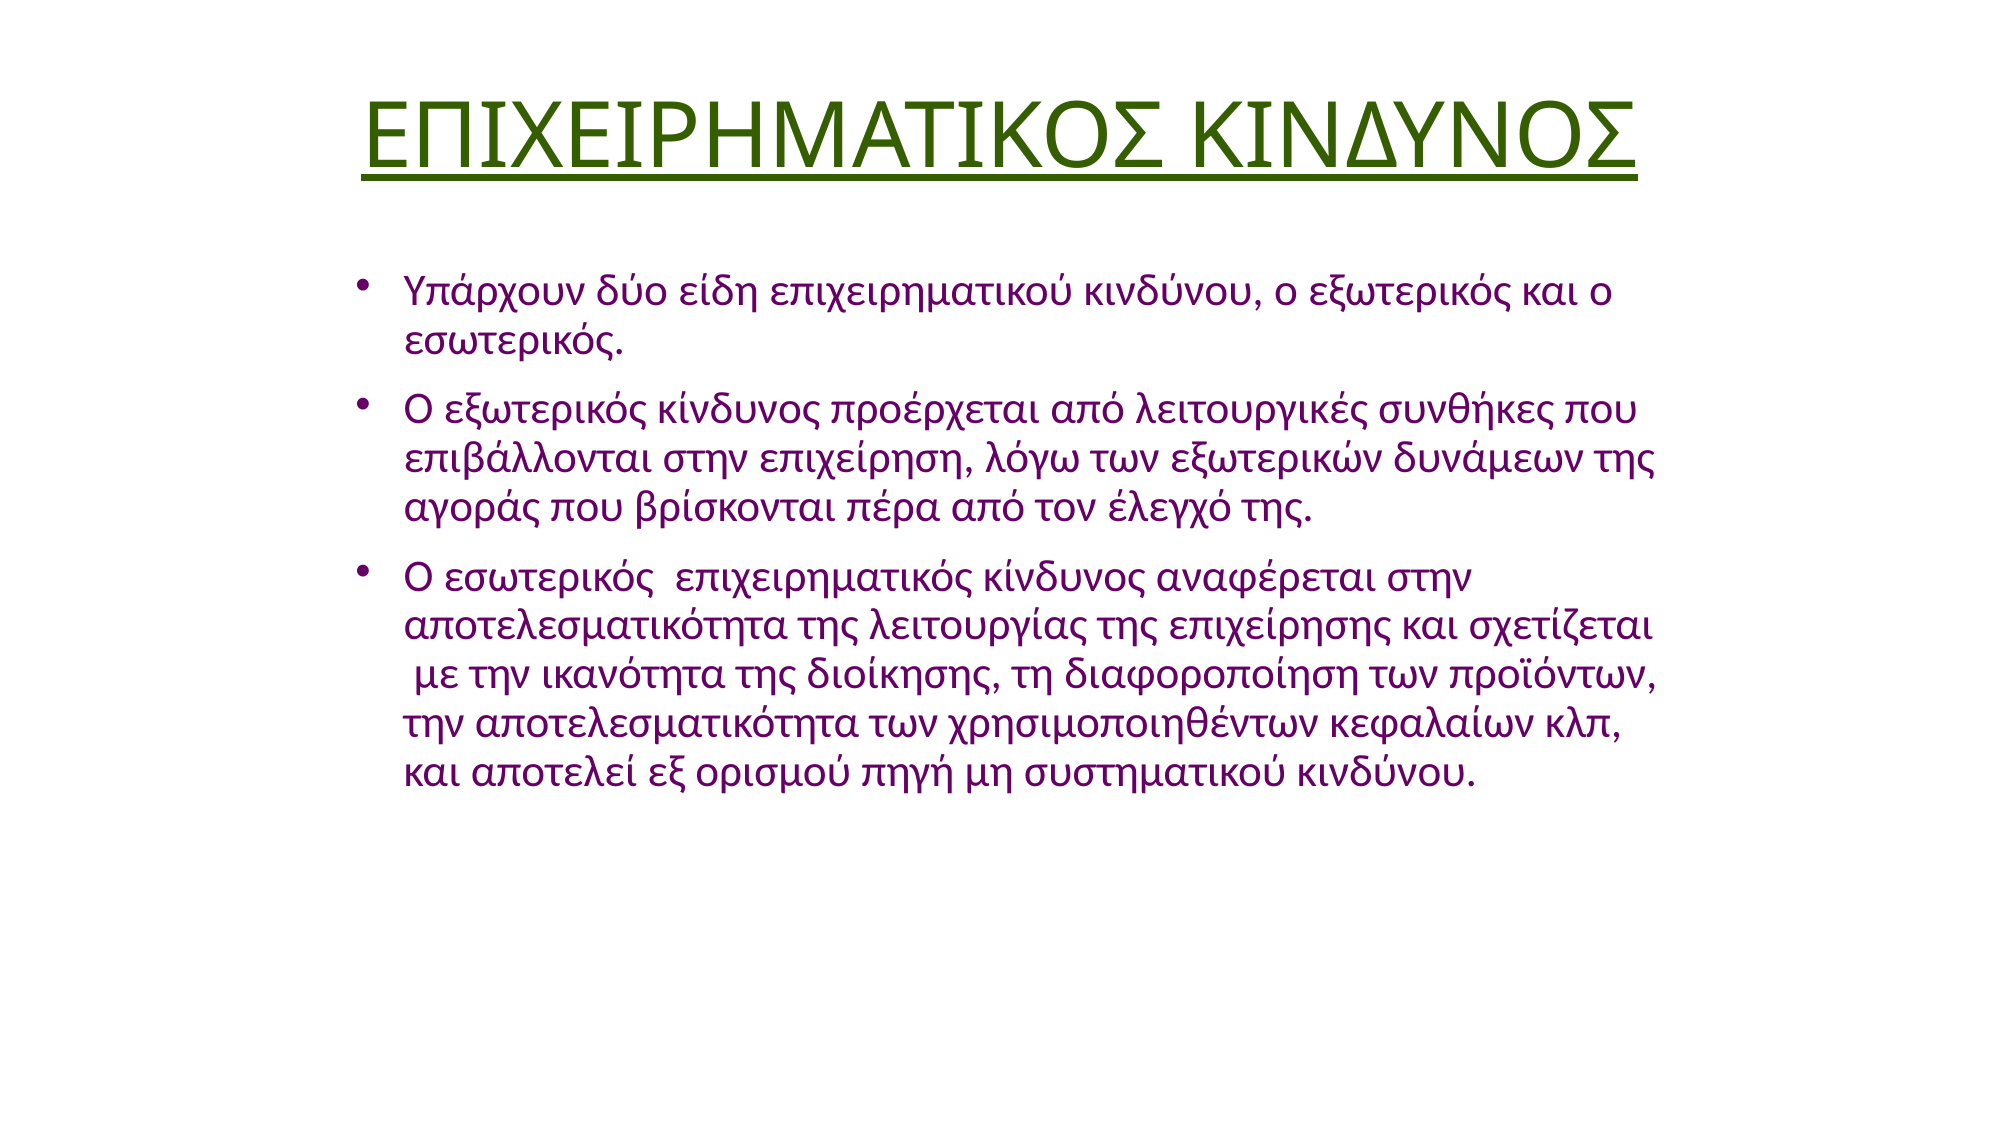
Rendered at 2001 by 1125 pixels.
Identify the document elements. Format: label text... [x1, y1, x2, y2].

list Υπάρχουν δύο είδη επιχειρηματικού κινδύνου, ο εξωτερικός και ο εσωτερικός. Ο εξωτερικός κίνδυνος προέρχεται από λειτουργικές συνθήκες που επιβάλλονται στην επιχείρηση, λόγω των εξωτερικών δυνάμεων της αγοράς που βρίσκονται πέρα από τον έλεγχό της. Ο εσωτερικός επιχειρηματικός κίνδυνος αναφέρεται στην αποτελεσματικότητα της λειτουργίας της επιχείρησης και σχετίζεται με την ικανότητα της διοίκησης, τη διαφοροποίηση των προϊόντων, την αποτελεσματικότητα των χρησιμοποιηθέντων κεφαλαίων κλπ, και αποτελεί εξ ορισμού πηγή μη συστηματικού κινδύνου. [324, 263, 1675, 1006]
title ΕΠΙΧΕΙΡΗΜΑΤΙΚΟΣ ΚΙΝΔΥΝΟΣ [324, 42, 1675, 235]
